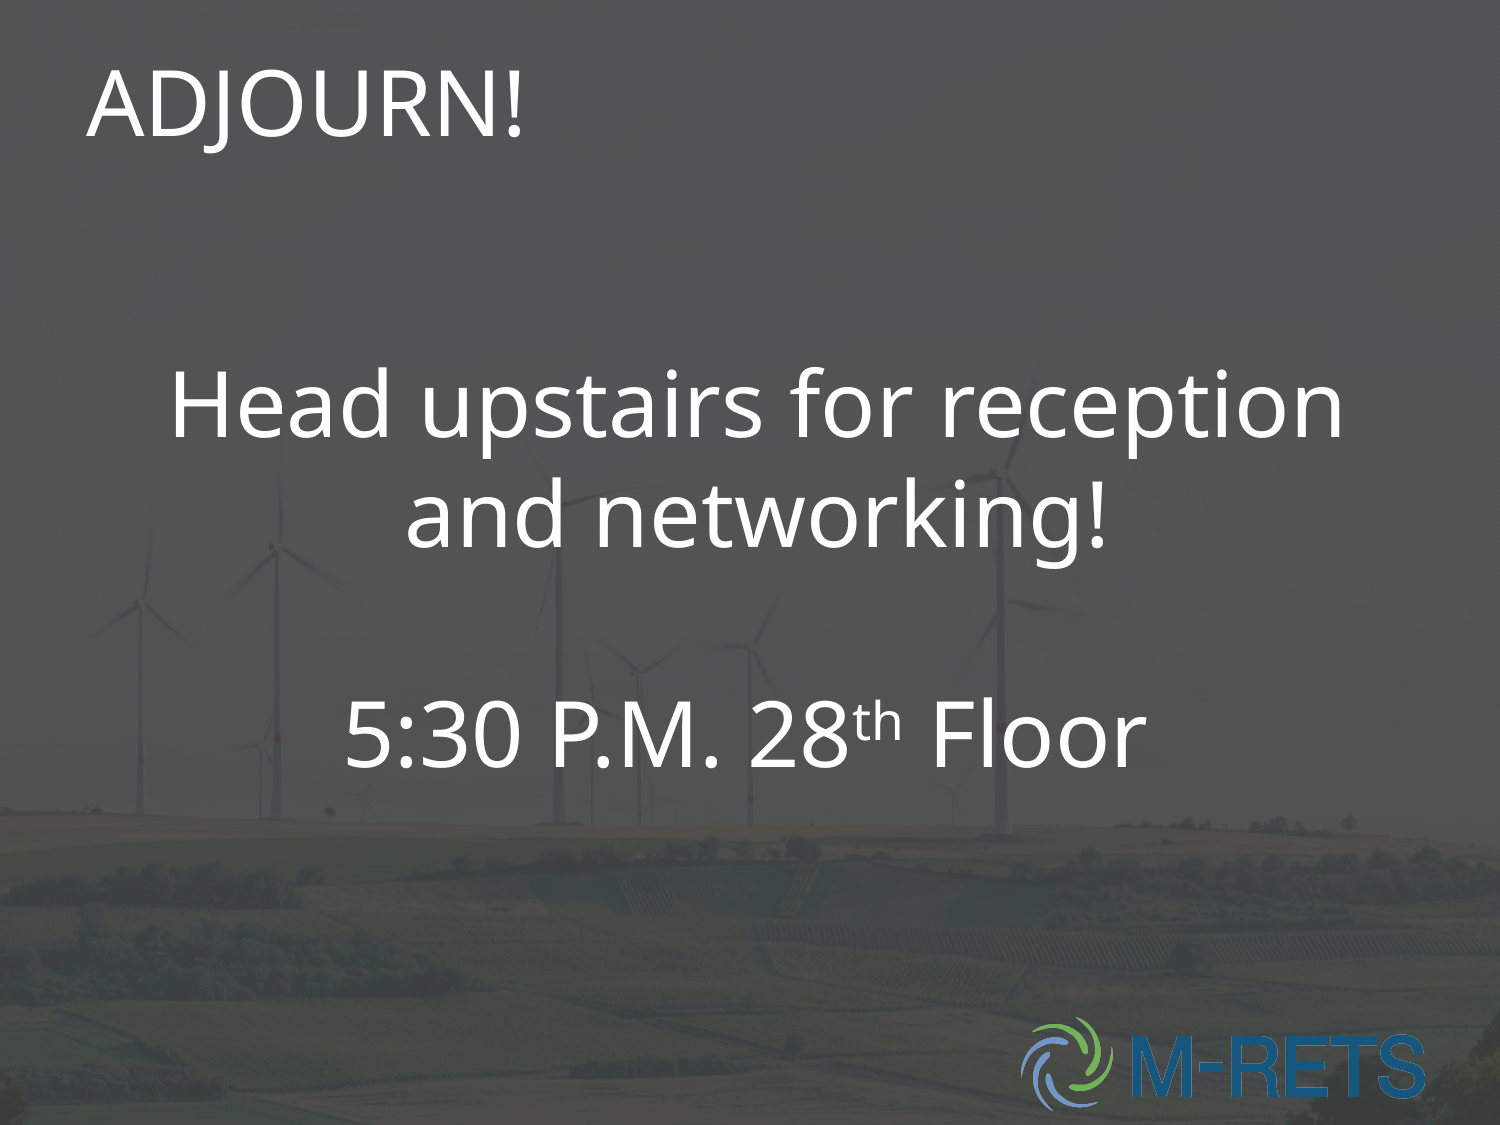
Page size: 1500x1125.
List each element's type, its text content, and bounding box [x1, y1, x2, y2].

title ADJOURN! [86, 44, 1430, 160]
picture [1019, 1016, 1425, 1113]
list Head upstairs for reception and networking! 5:30 P.M. 28th Floor [86, 243, 1430, 999]
